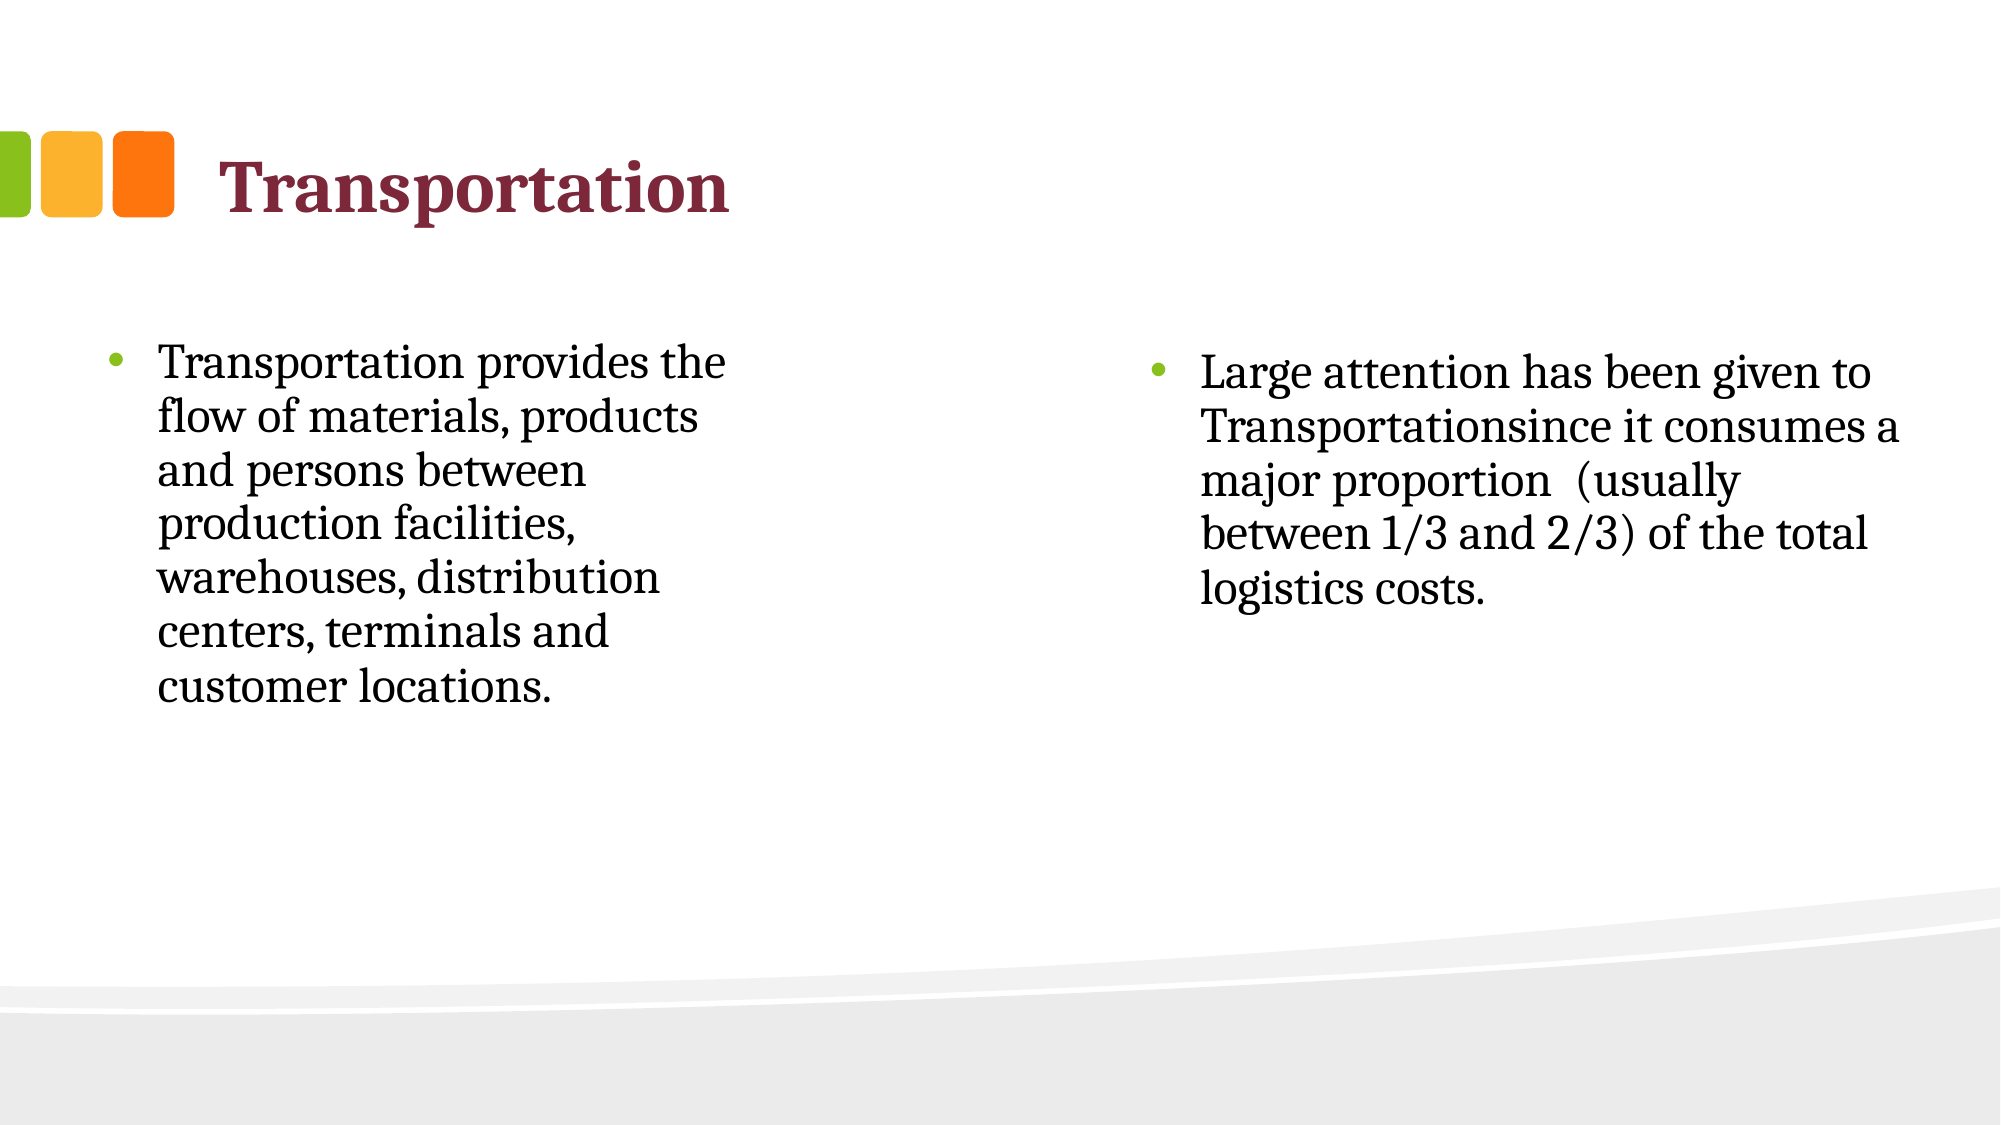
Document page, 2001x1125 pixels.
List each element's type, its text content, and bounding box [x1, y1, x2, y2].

list Transportation provides the flow of materials, products and persons between production facilities, warehouses, distribution centers, terminals and customer locations. [87, 324, 785, 915]
text_box Large attention has been given to Transportationsince it consumes a major proportion (usually between 1/3 and 2/3) of the total logistics costs. [1129, 237, 1923, 828]
title Transportation [200, 24, 1800, 238]
